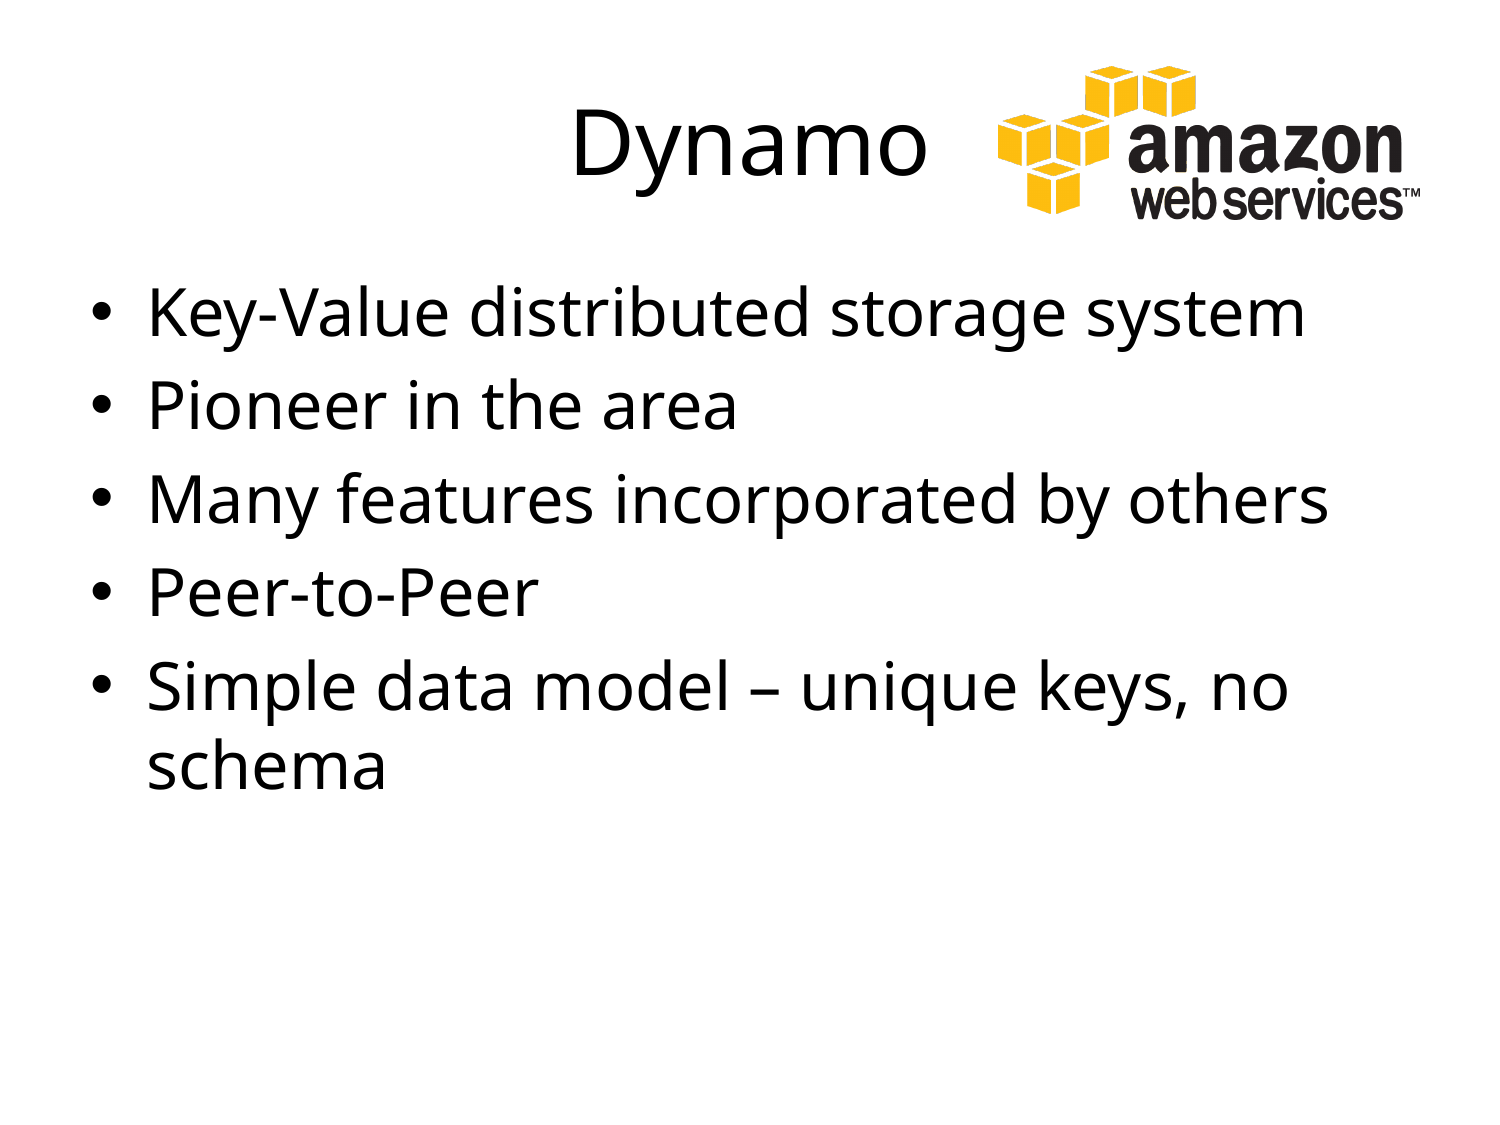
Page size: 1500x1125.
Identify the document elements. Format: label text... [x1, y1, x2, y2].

title Dynamo [75, 45, 1425, 233]
list Key-Value distributed storage system Pioneer in the area Many features incorporated by others Peer-to-Peer Simple data model – unique keys, no schema [75, 262, 1425, 1005]
picture [997, 66, 1420, 221]
